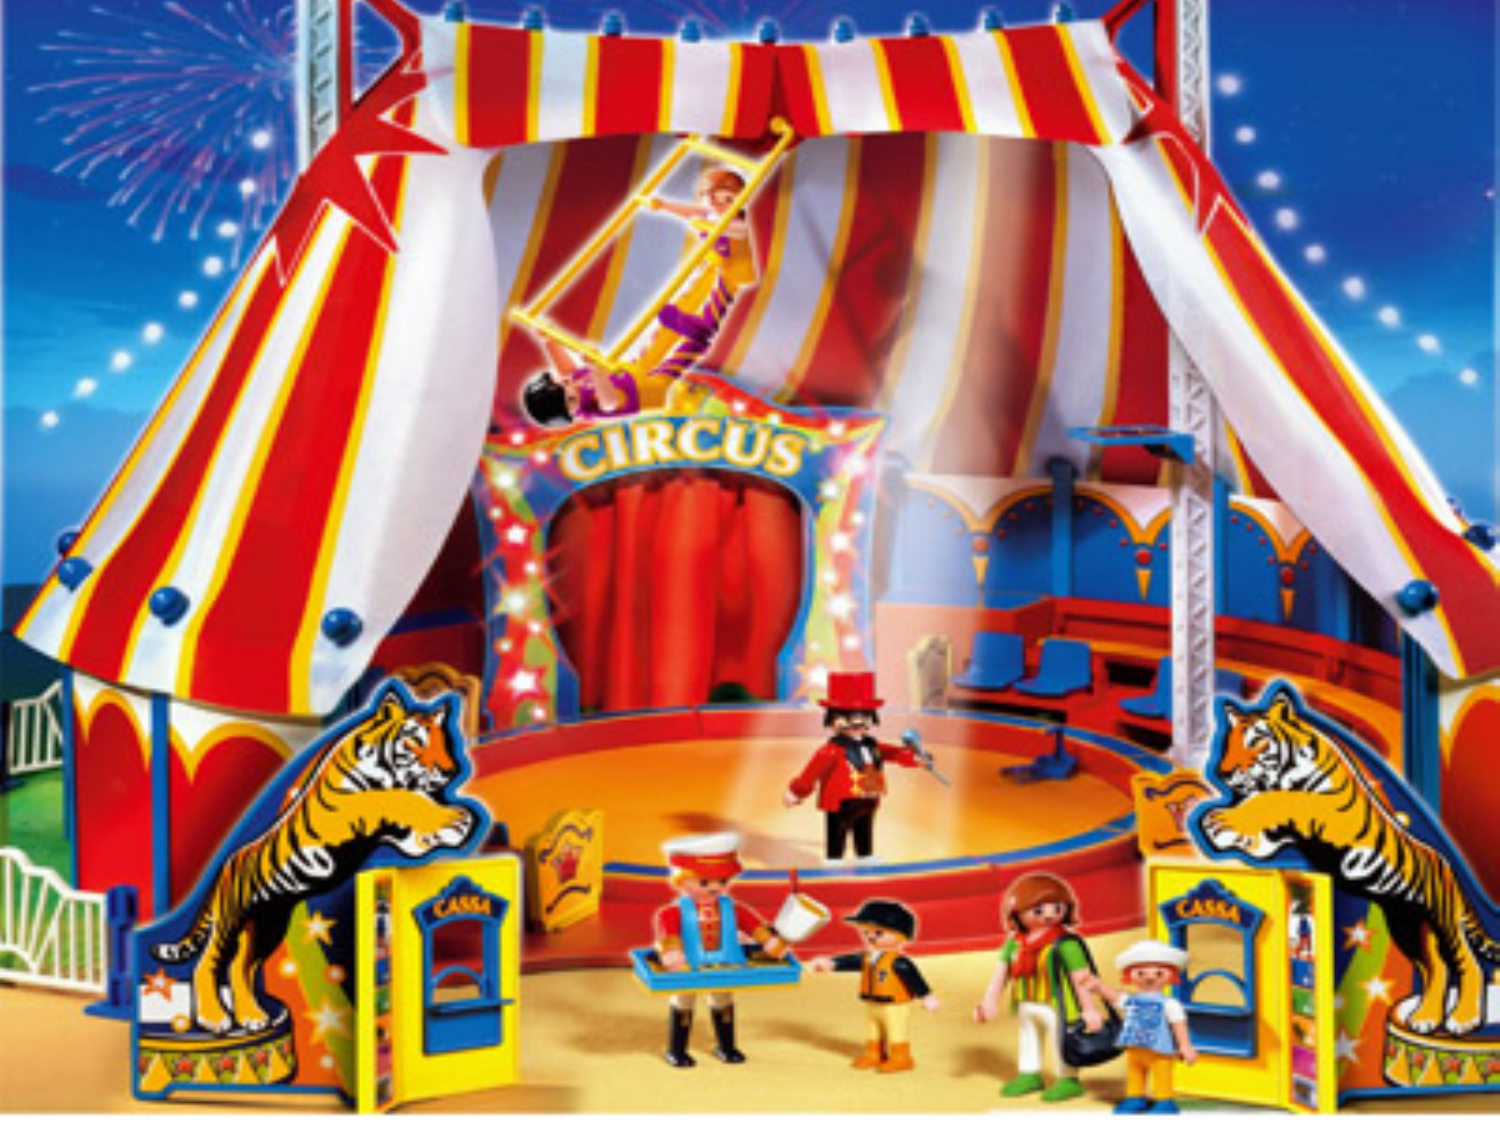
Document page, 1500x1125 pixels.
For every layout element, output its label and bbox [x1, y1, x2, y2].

list [0, 0, 1500, 1125]
